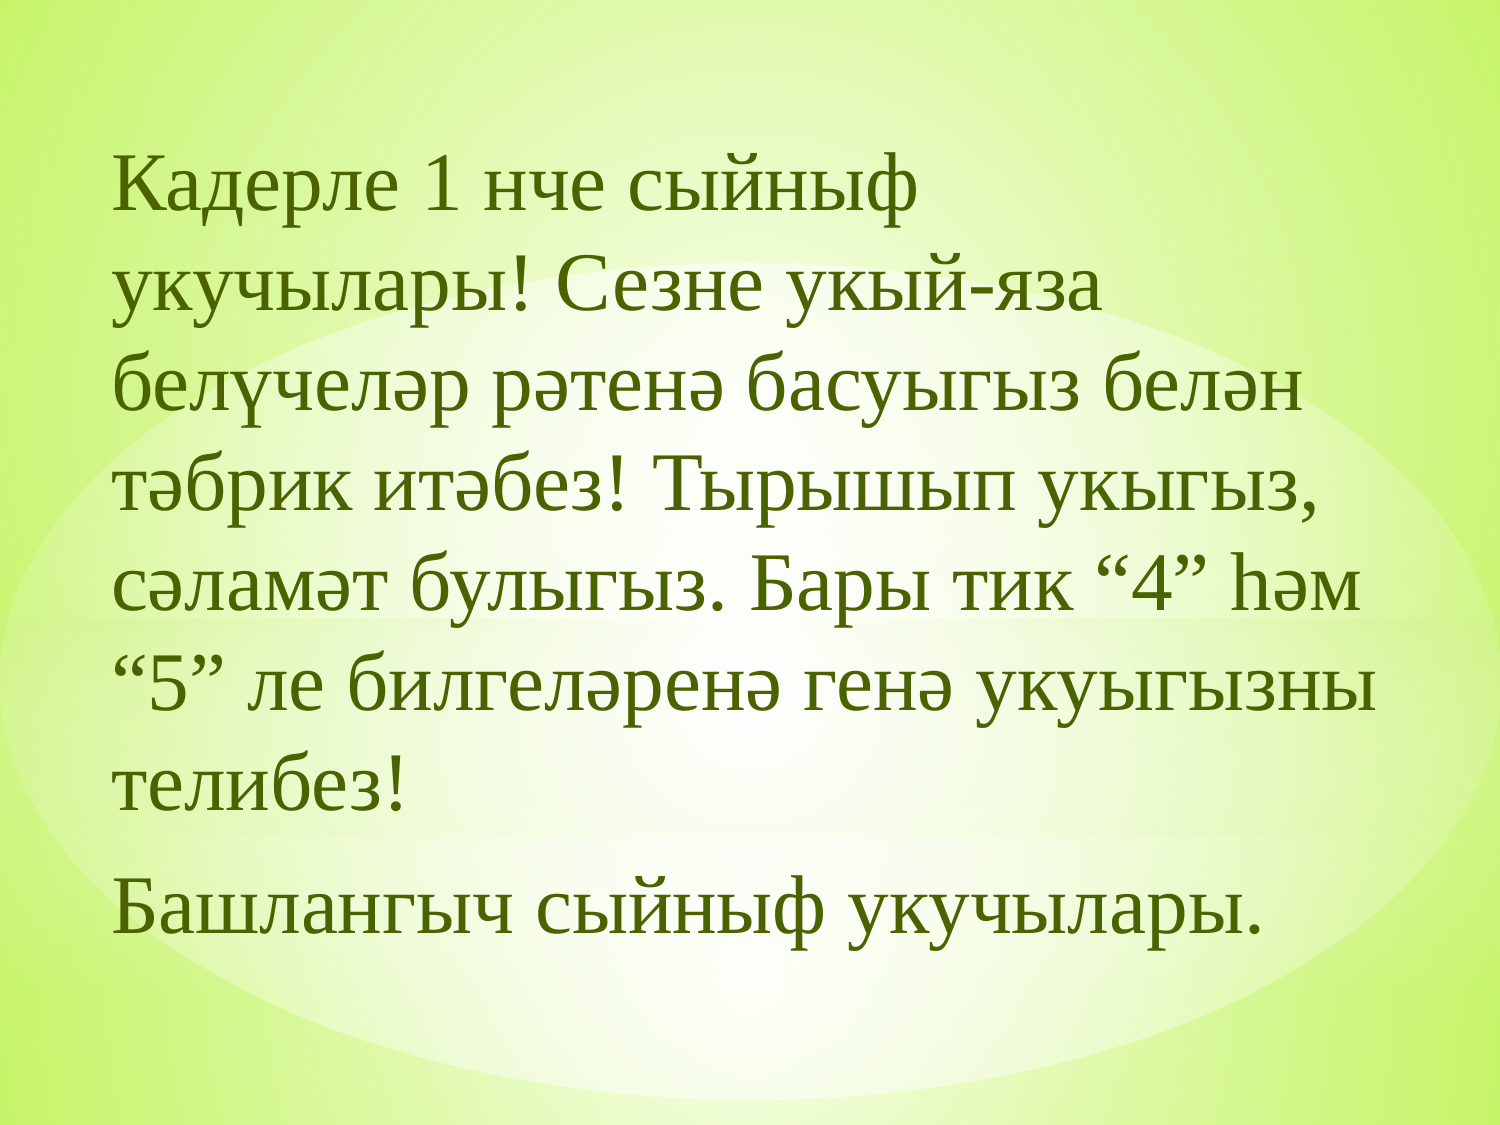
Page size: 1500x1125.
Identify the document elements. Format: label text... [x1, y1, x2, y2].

list Кадерле 1 нче сыйныф укучылары! Сезне укый-яза белүчеләр рәтенә басуыгыз белән тәбрик итәбез! Тырышып укыгыз, сәламәт булыгыз. Бары тик “4” һәм “5” ле билгеләренә генә укуыгызны телибез! Башлангыч сыйныф укучылары. [88, 120, 1400, 941]
